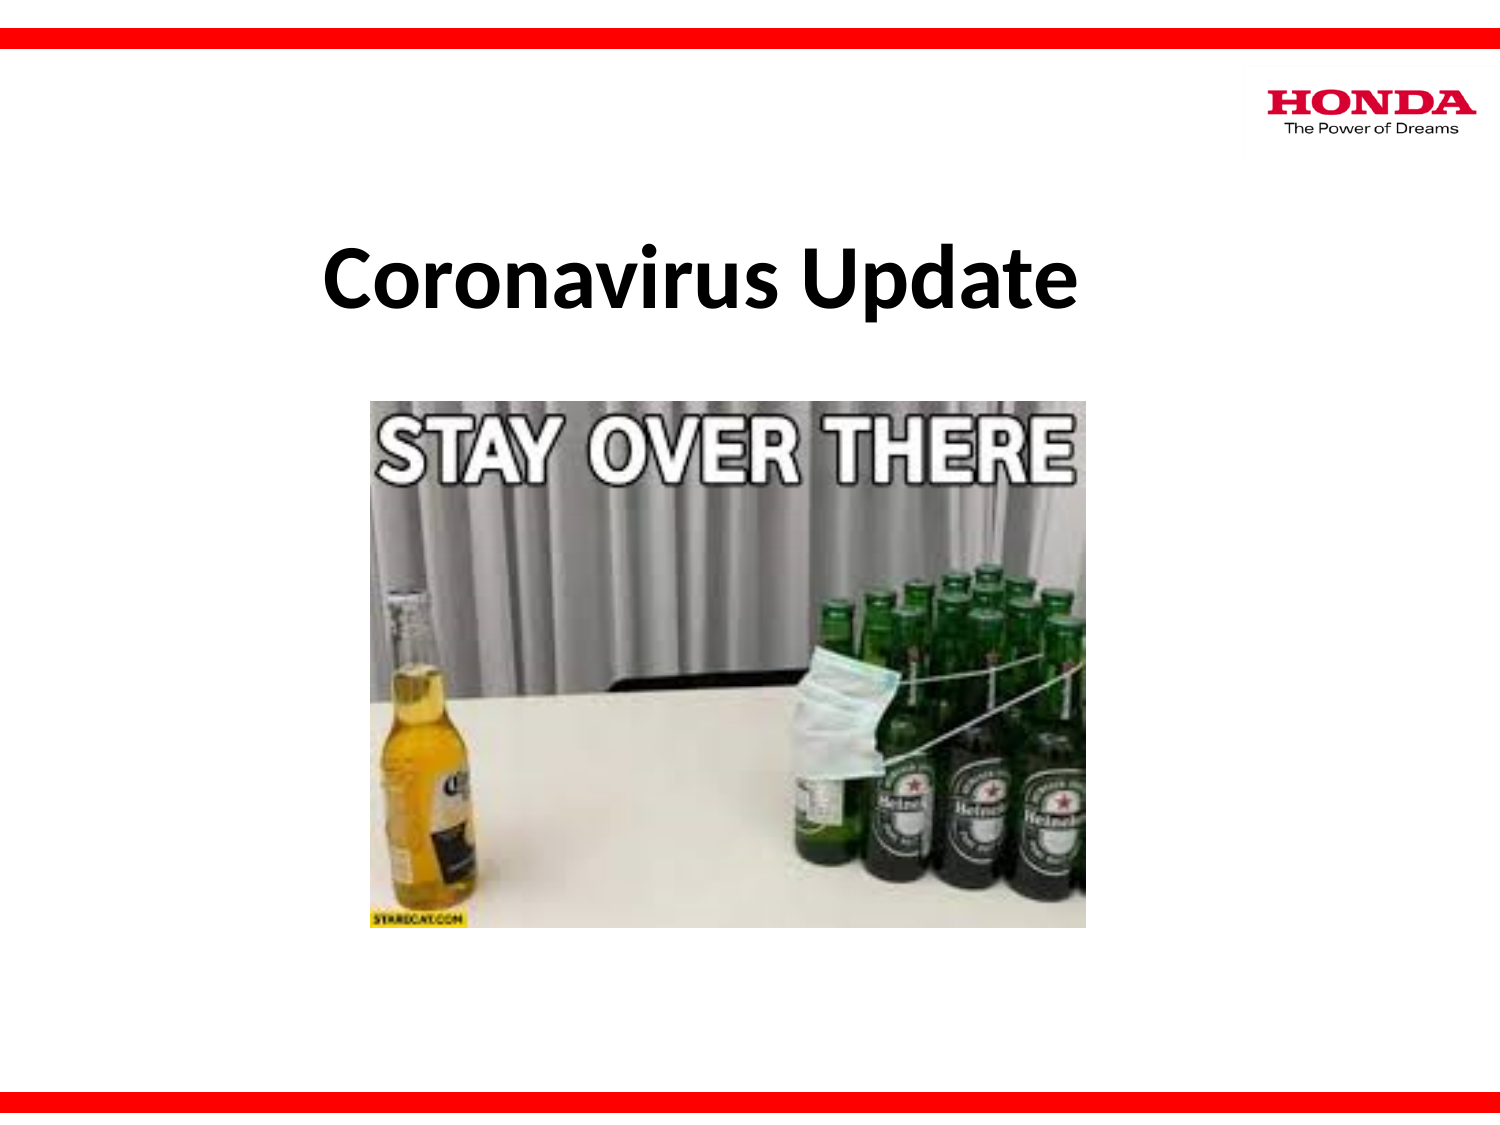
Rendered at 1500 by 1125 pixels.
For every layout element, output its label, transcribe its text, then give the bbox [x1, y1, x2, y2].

text_box Coronavirus Update [309, 209, 1096, 334]
picture [1244, 66, 1500, 157]
picture [370, 401, 1086, 928]
